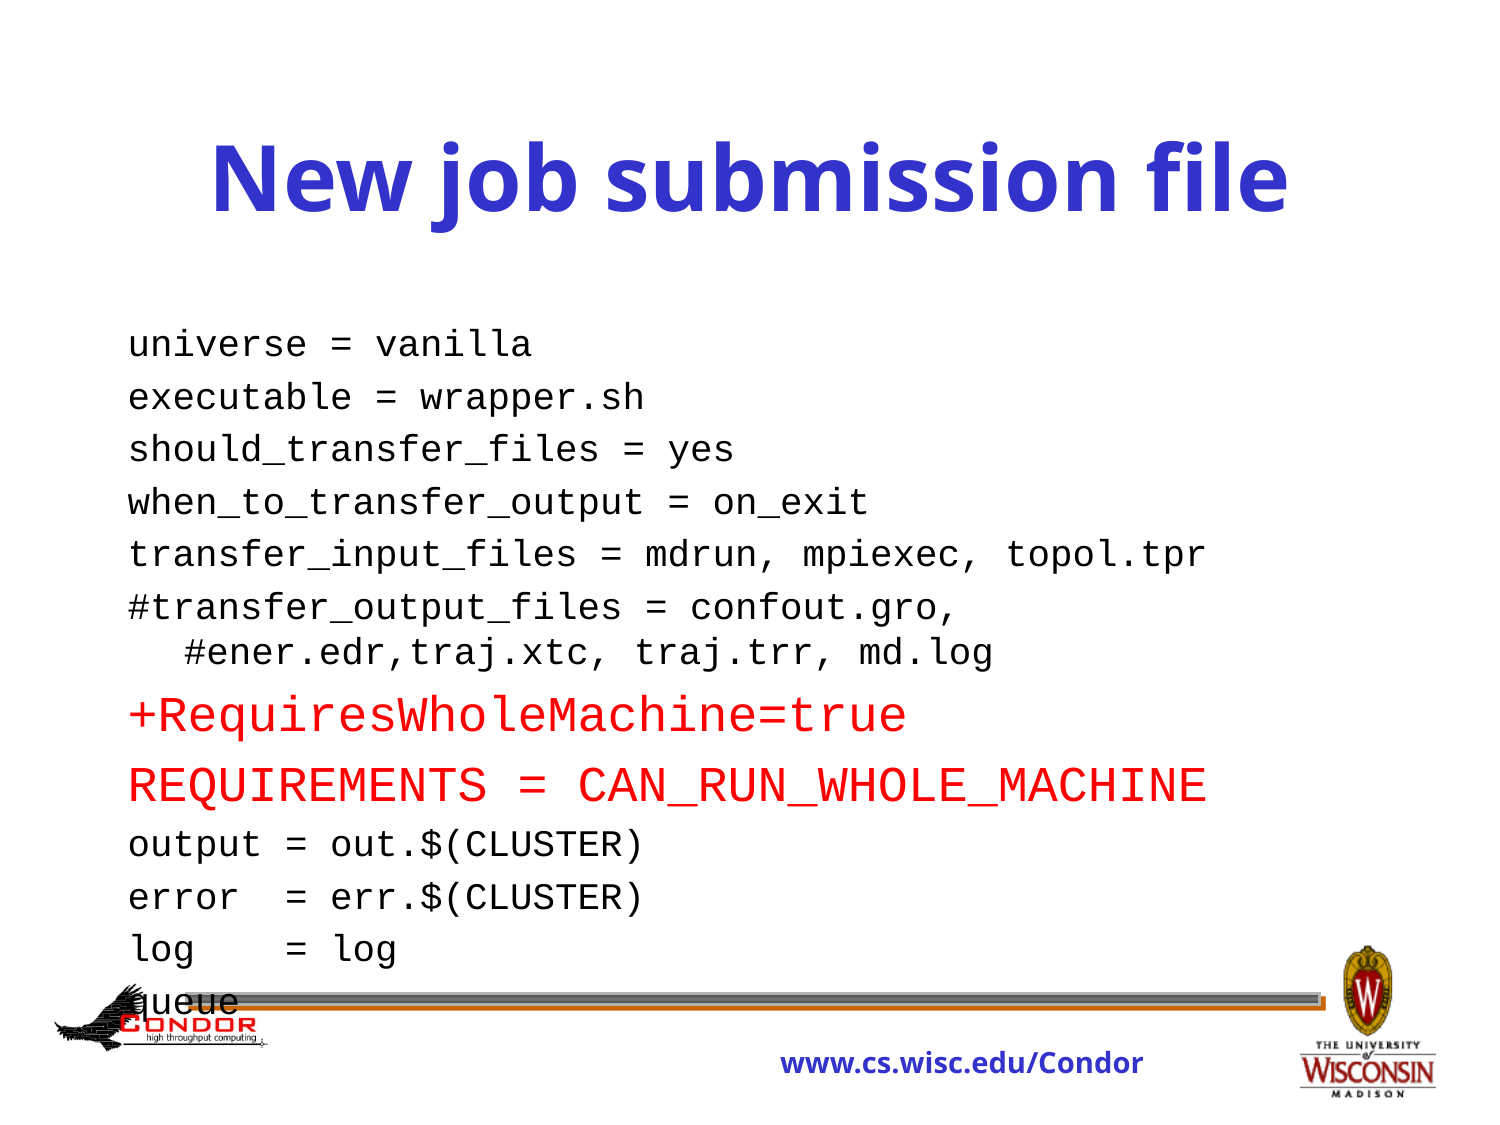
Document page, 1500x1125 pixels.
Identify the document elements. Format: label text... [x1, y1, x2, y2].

list universe = vanilla executable = wrapper.sh should_transfer_files = yes when_to_transfer_output = on_exit transfer_input_files = mdrun, mpiexec, topol.tpr #transfer_output_files = confout.gro, #ener.edr,traj.xtc, traj.trr, md.log +RequiresWholeMachine=true REQUIREMENTS = CAN_RUN_WHOLE_MACHINE output = out.$(CLUSTER) error = err.$(CLUSTER) log = log queue [112, 311, 1388, 971]
picture [50, 980, 268, 1054]
picture [1300, 944, 1436, 1101]
title New job submission file [112, 99, 1388, 251]
